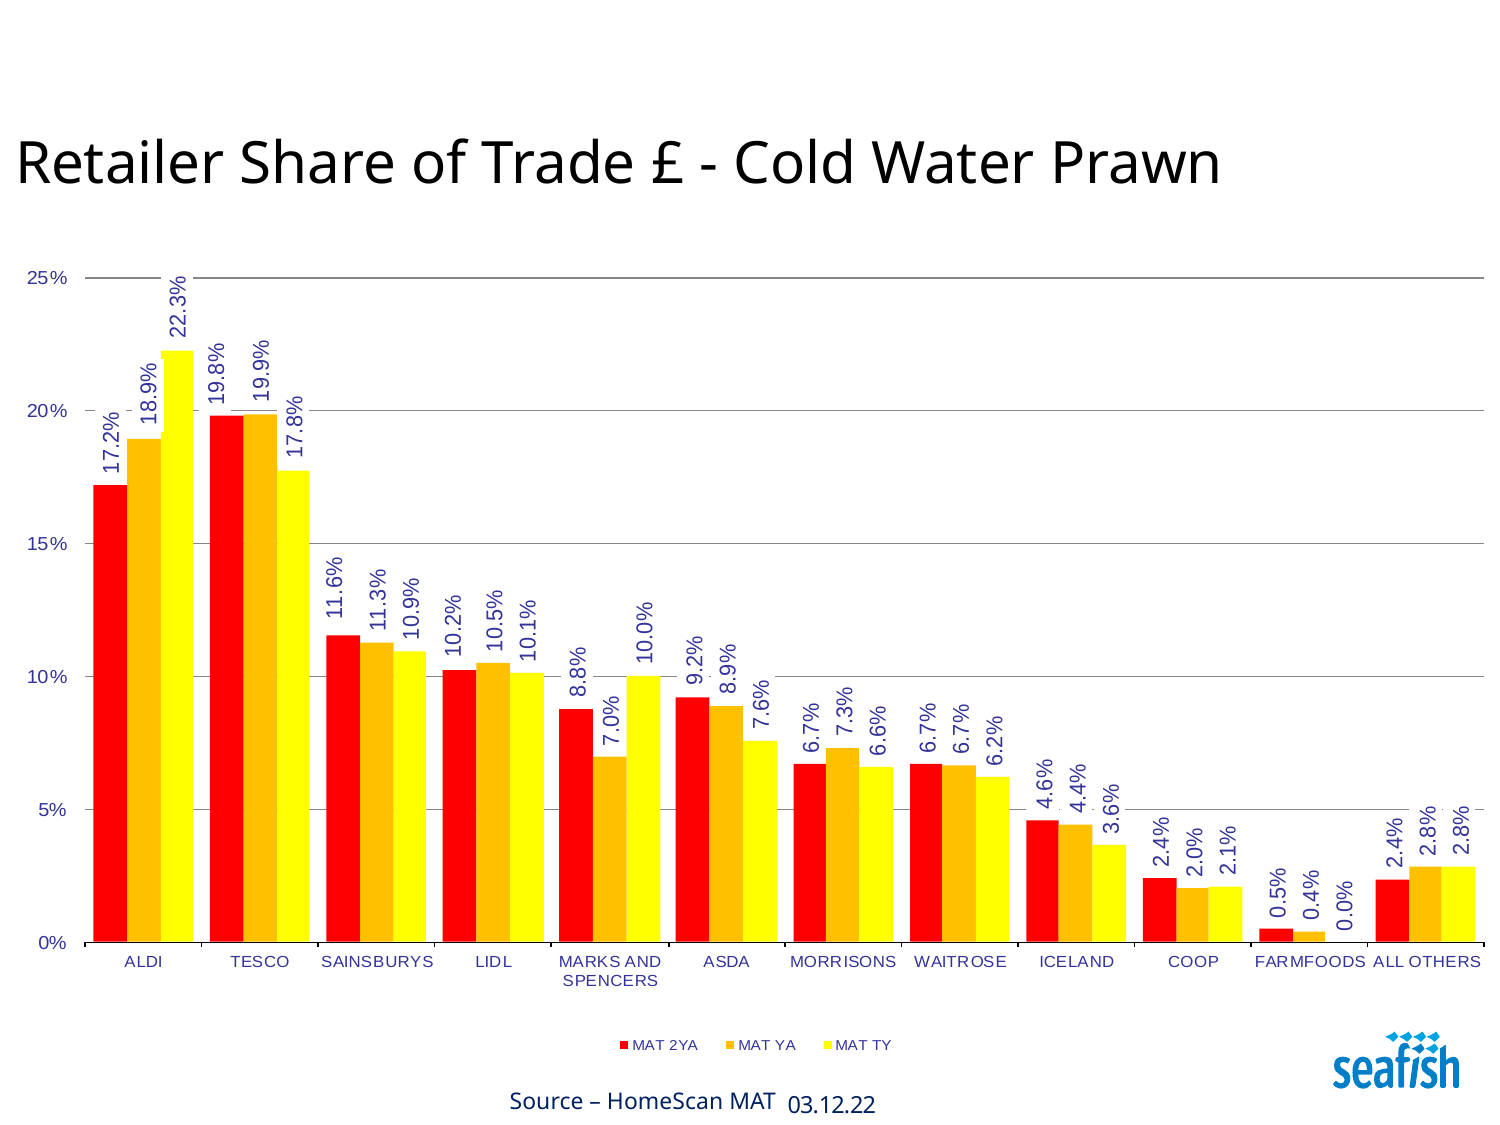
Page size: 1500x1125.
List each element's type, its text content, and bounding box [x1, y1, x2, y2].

title Retailer Share of Trade £ - Cold Water Prawn [0, 125, 1459, 204]
picture [782, 1085, 1047, 1117]
text_box Source – HomeScan MAT [349, 1079, 799, 1123]
picture [0, 211, 1497, 1079]
